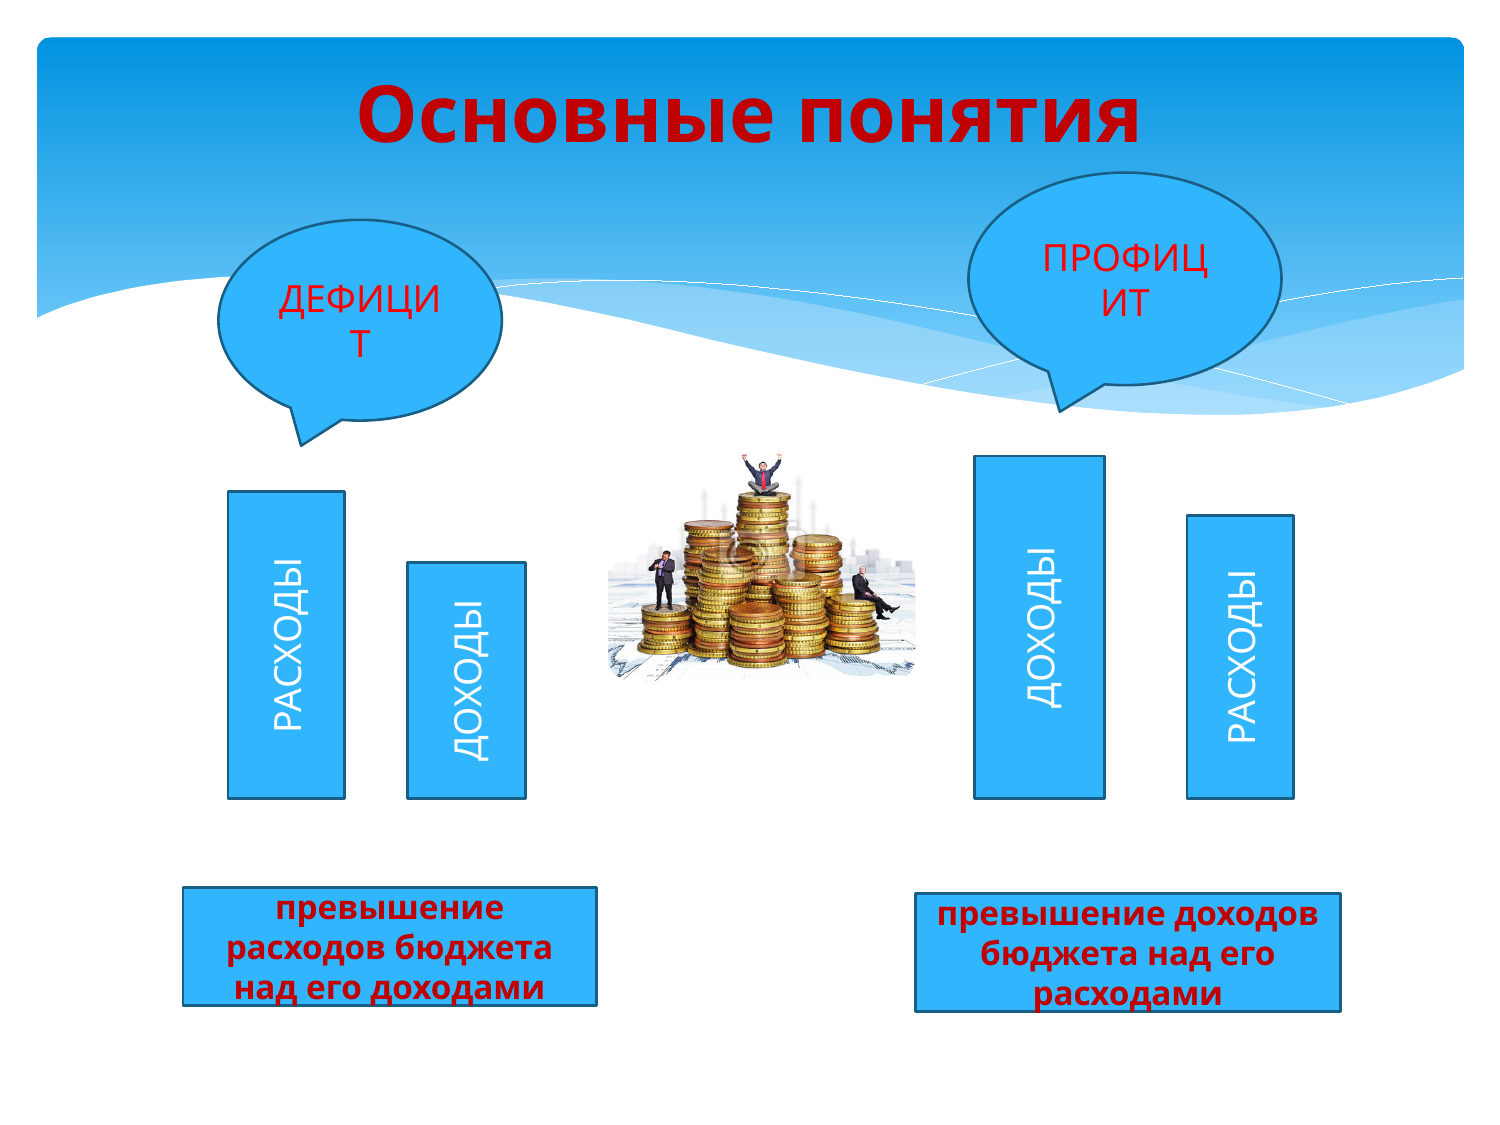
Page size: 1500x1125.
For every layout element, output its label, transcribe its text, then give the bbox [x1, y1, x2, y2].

text_box ДОХОДЫ [973, 455, 1106, 800]
text_box превышение доходов бюджета над его расходами [914, 892, 1342, 1013]
text_box ДЕФИЦИТ [217, 218, 504, 447]
text_box превышение расходов бюджета над его доходами [182, 886, 598, 1007]
text_box РАСХОДЫ [1186, 514, 1295, 800]
text_box ДОХОДЫ [406, 561, 527, 800]
text_box ПРОФИЦИТ [967, 171, 1283, 414]
picture [608, 420, 916, 681]
title Основные понятия [75, 55, 1425, 261]
text_box РАСХОДЫ [227, 490, 346, 800]
